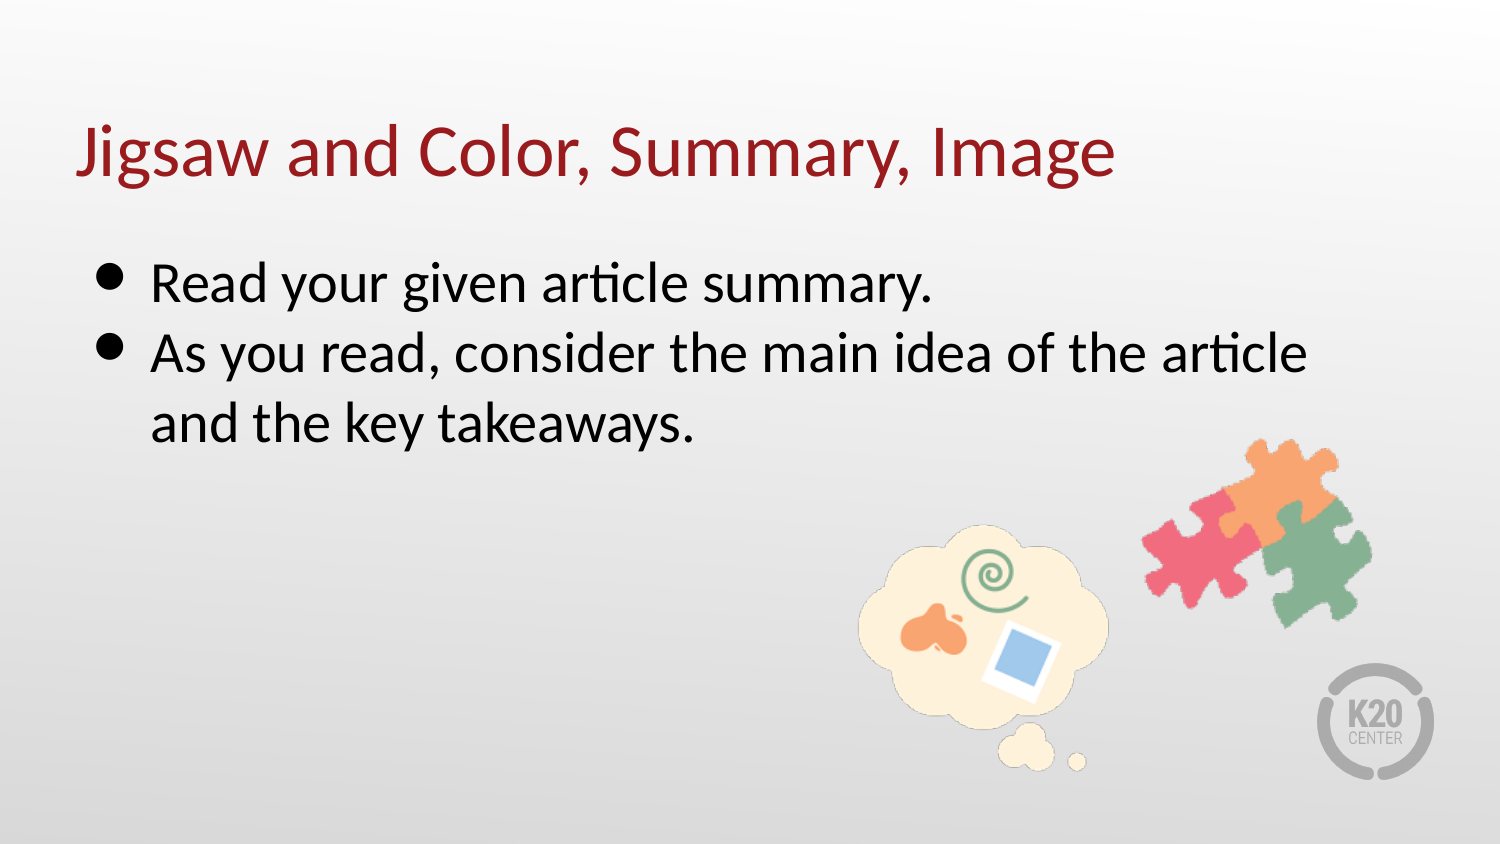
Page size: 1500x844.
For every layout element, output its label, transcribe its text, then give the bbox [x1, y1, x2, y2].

title Jigsaw and Color, Summary, Image [75, 50, 1425, 191]
picture [850, 523, 1115, 787]
list Read your given article summary. As you read, consider the main idea of the article and the key takeaways. [60, 229, 1357, 753]
picture [1101, 389, 1451, 797]
